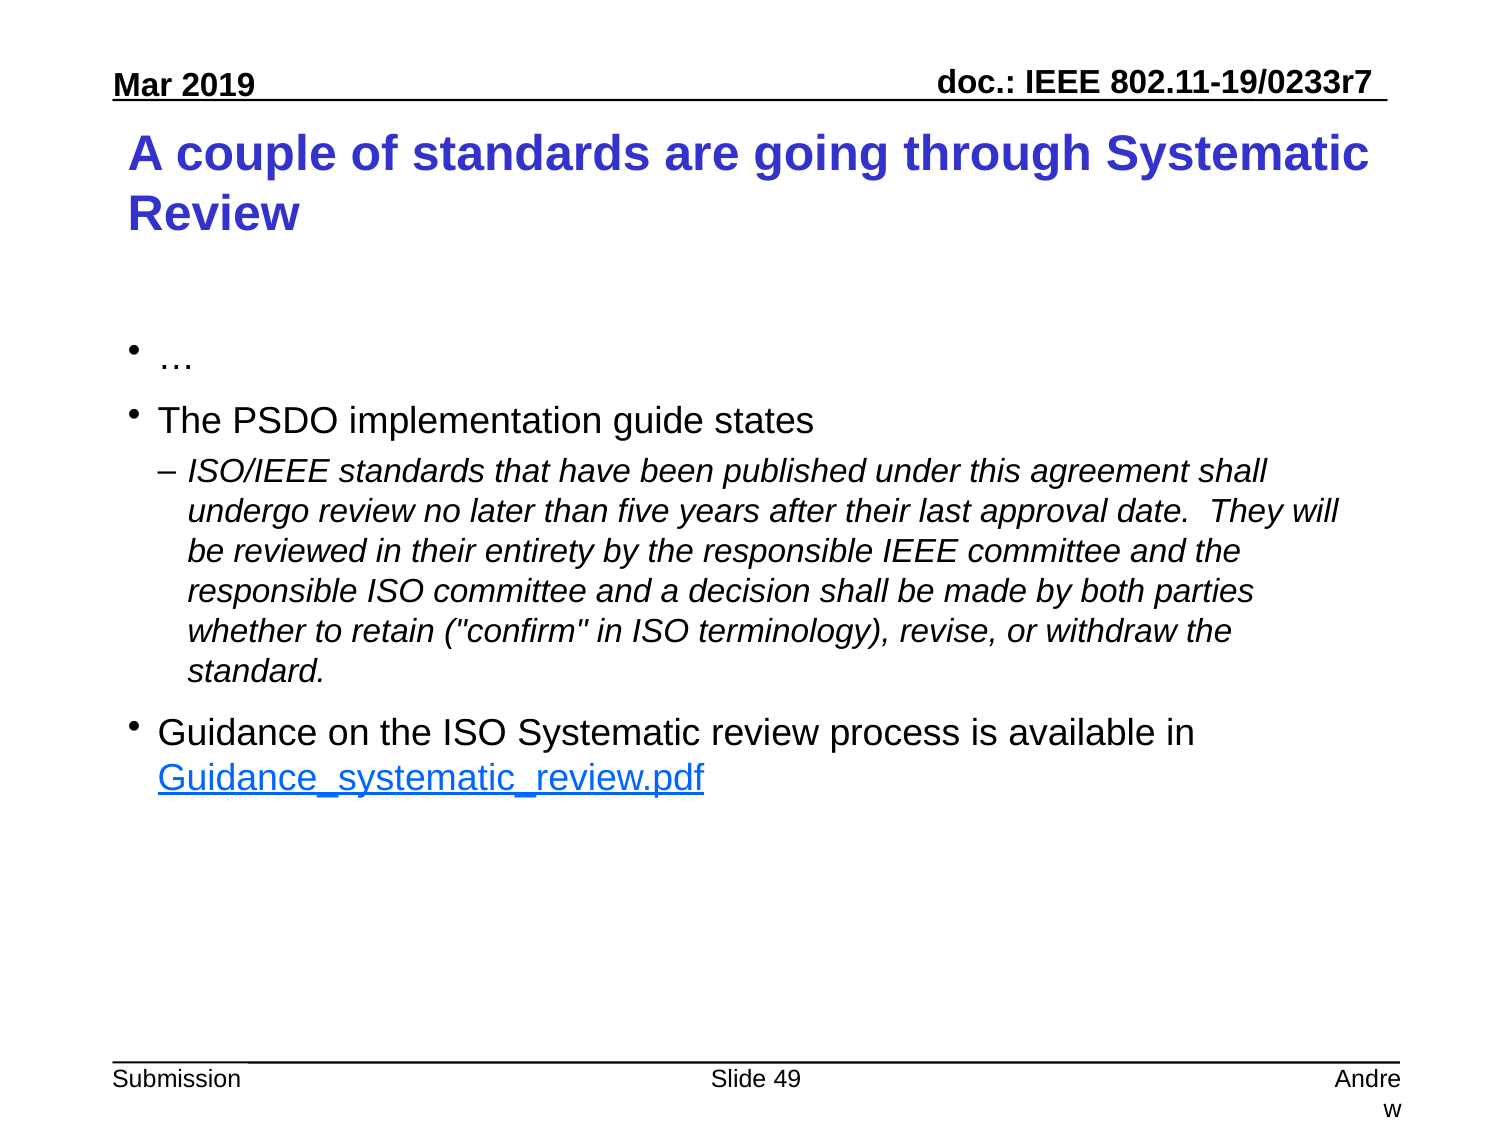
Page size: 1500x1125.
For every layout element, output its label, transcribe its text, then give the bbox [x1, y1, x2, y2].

slide_number Slide 49 [709, 1061, 803, 1093]
footer Andrew Myles, Cisco [1320, 1061, 1402, 1093]
title A couple of standards are going through Systematic Review [112, 112, 1388, 288]
list … The PSDO implementation guide states ISO/IEEE standards that have been published under this agreement shall undergo review no later than five years after their last approval date. They will be reviewed in their entirety by the responsible IEEE committee and the responsible ISO committee and a decision shall be made by both parties whether to retain ("confirm" in ISO terminology), revise, or withdraw the standard. Guidance on the ISO Systematic review process is available in Guidance_systematic_review.pdf [112, 324, 1388, 1000]
